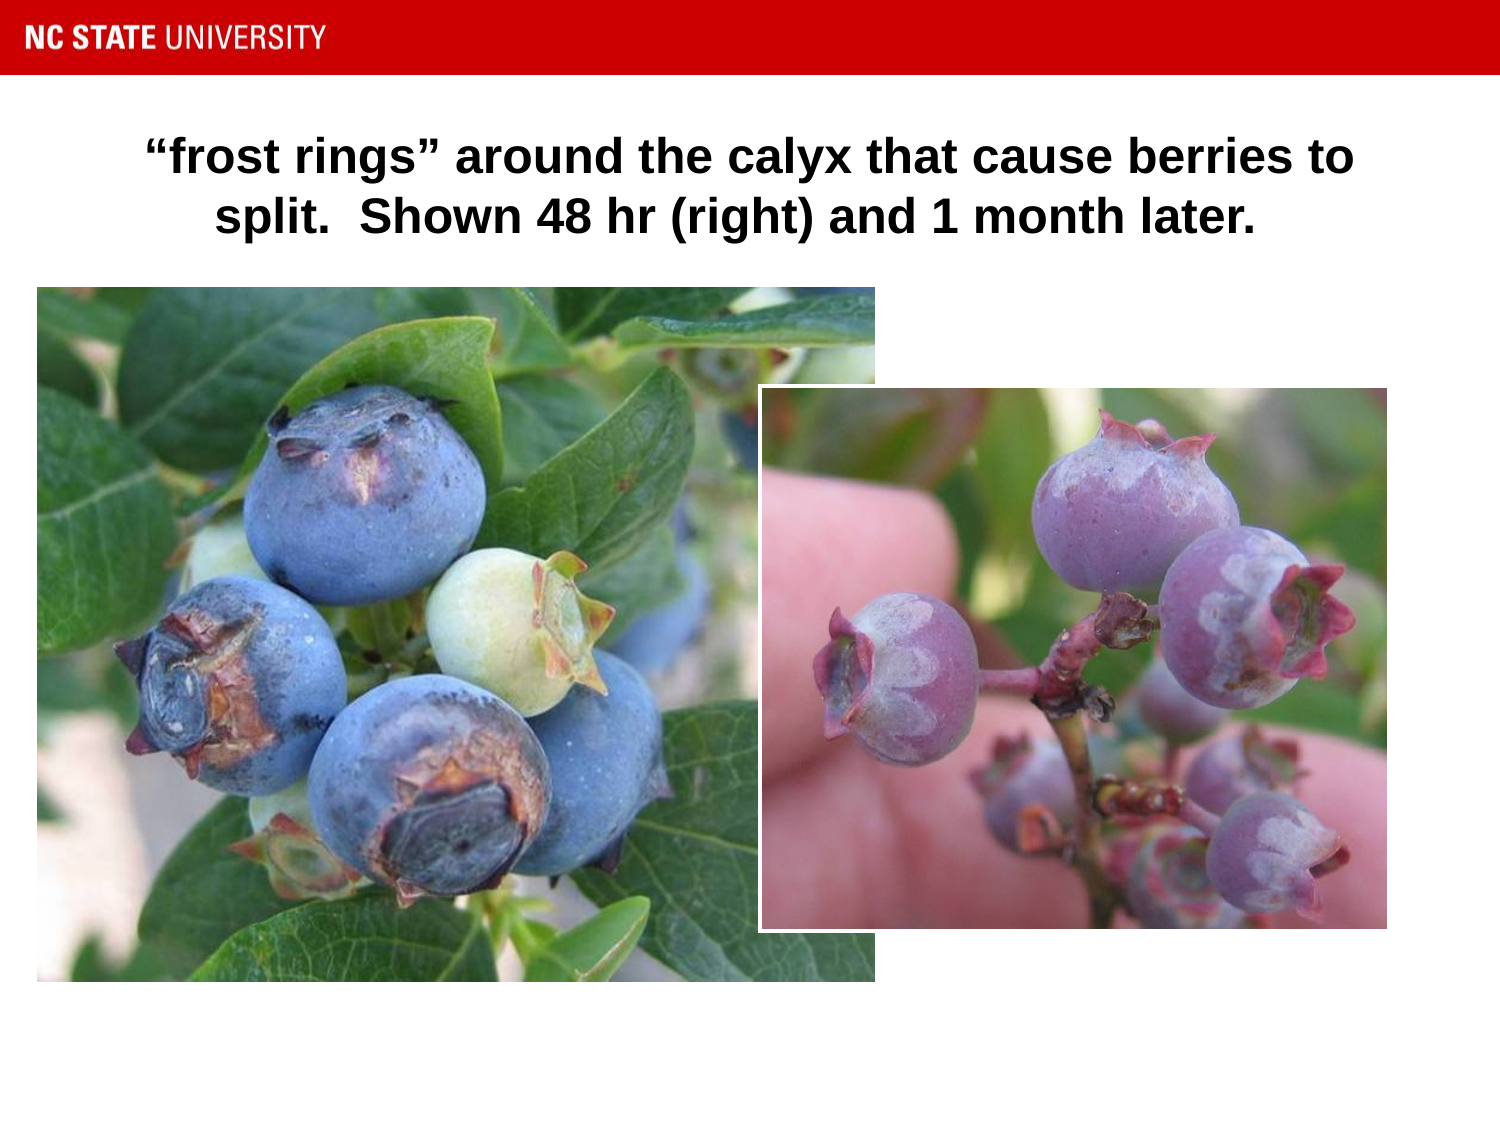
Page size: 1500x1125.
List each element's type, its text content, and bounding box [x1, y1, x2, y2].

picture [0, 0, 1500, 75]
title “frost rings” around the calyx that cause berries to split. Shown 48 hr (right) and 1 month later. [75, 112, 1425, 256]
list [37, 287, 876, 982]
picture [761, 387, 1388, 930]
